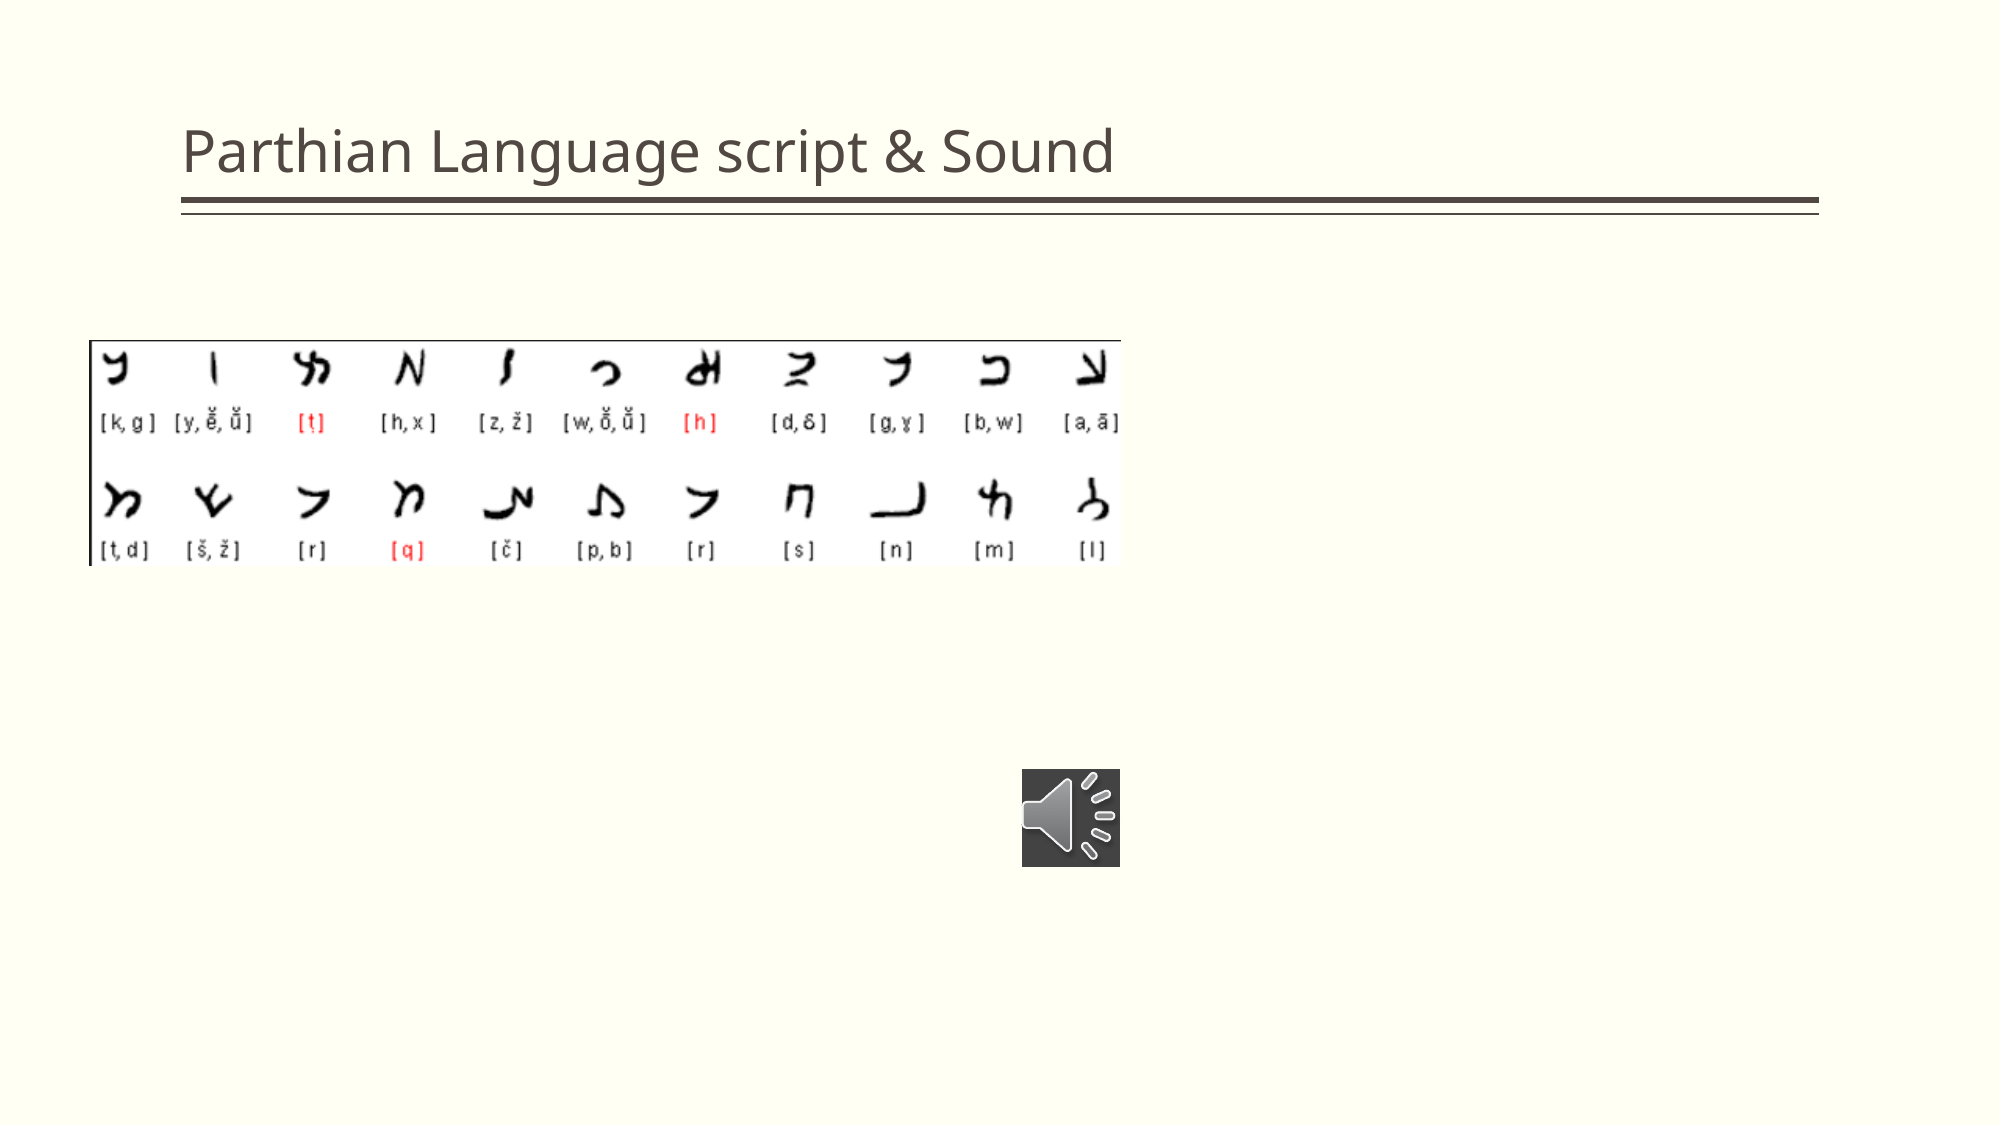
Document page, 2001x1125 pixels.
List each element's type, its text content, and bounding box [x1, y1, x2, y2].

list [89, 340, 1122, 566]
title Parthian Language script & Sound [181, 12, 1819, 193]
picture [1020, 768, 1121, 869]
